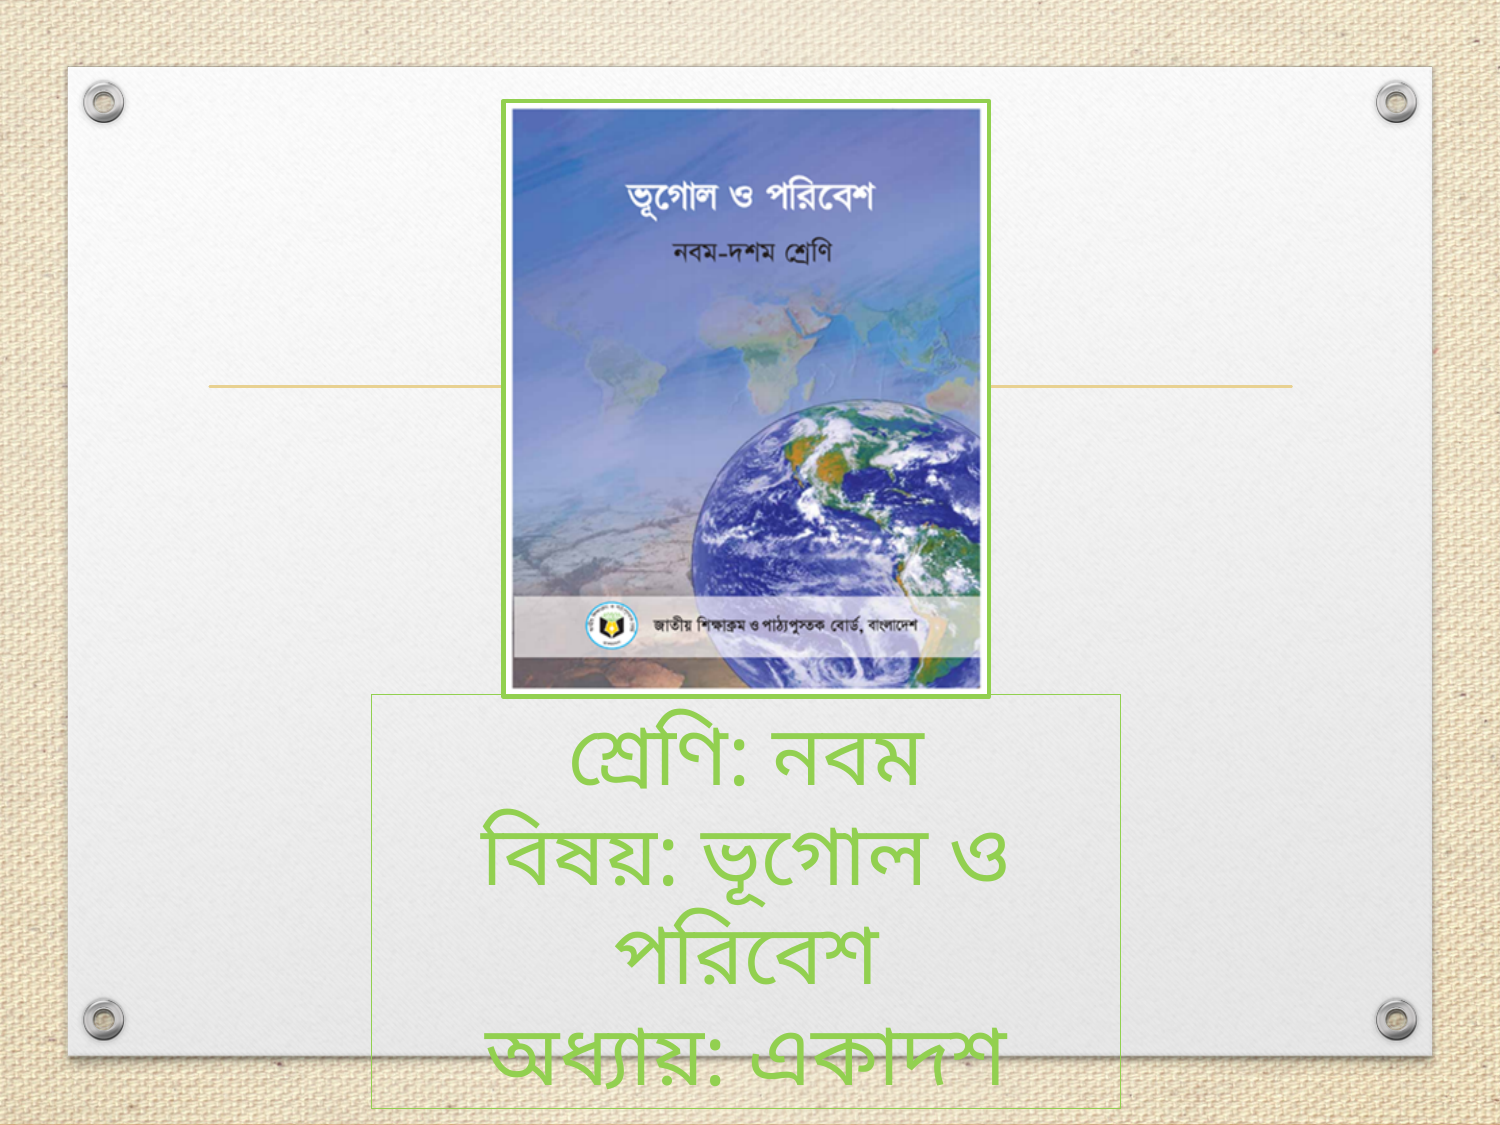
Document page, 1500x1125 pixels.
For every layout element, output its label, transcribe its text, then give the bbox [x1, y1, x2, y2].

picture [0, 0, 1500, 1125]
text_box শ্রেণি: নবম বিষয়: ভূগোল ও পরিবেশ অধ্যায়: একাদশ [371, 694, 1121, 1109]
